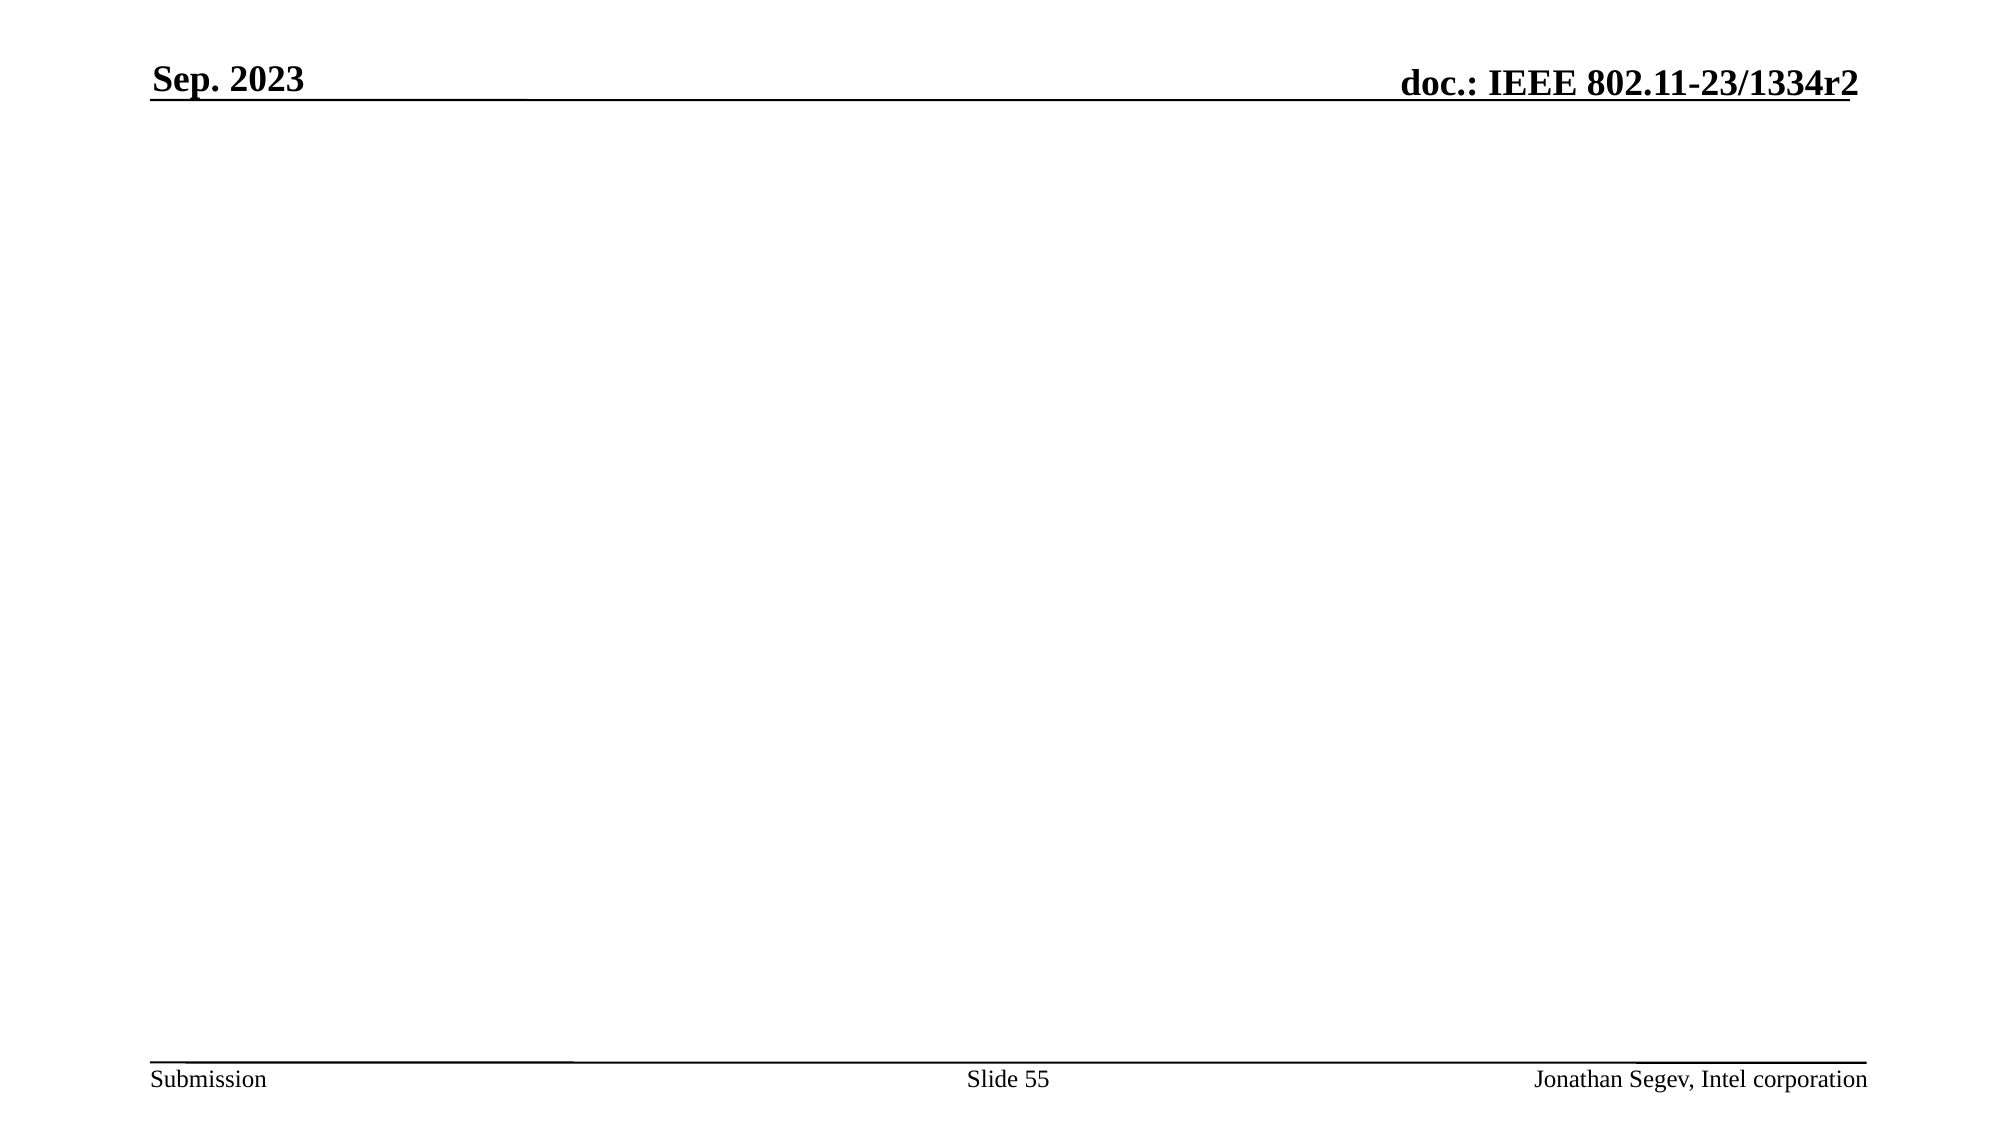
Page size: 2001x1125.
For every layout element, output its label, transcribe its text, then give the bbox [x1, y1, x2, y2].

footer Jonathan Segev, Intel corporation [1171, 1061, 1869, 1093]
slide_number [152, 54, 563, 100]
slide_number Slide 55 [950, 1061, 1067, 1123]
